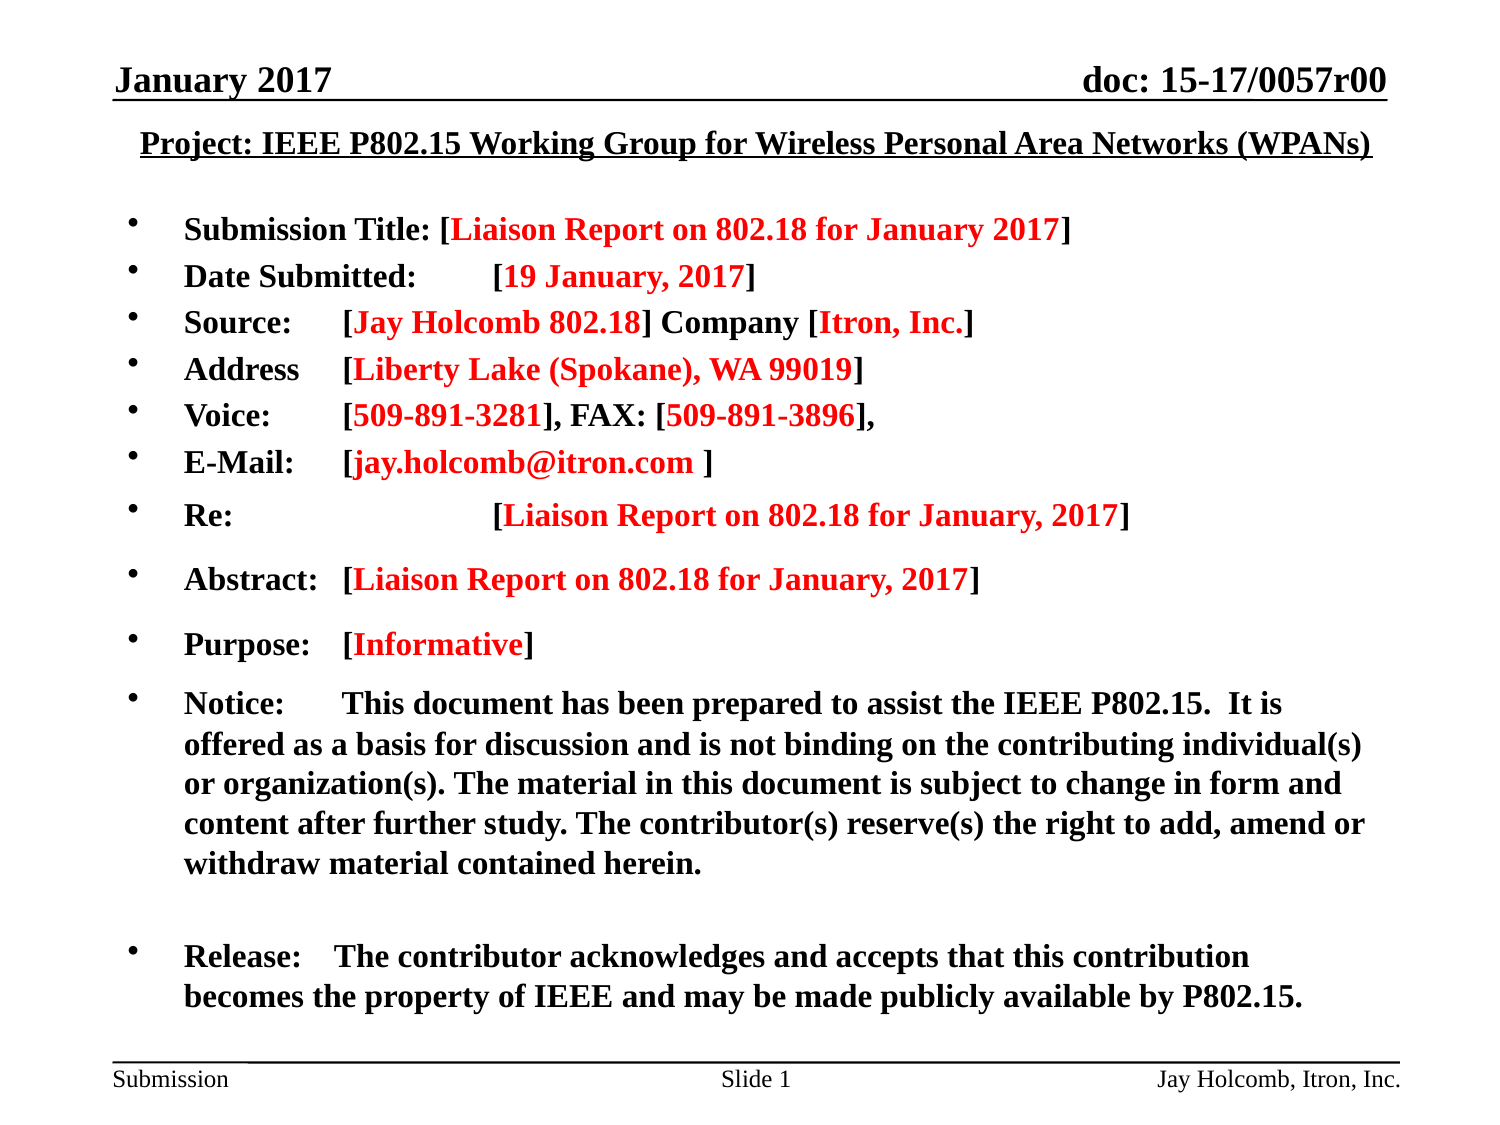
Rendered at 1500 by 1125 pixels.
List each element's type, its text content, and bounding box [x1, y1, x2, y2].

slide_number Slide 1 [712, 1061, 800, 1093]
list Submission Title: [Liaison Report on 802.18 for January 2017] Date Submitted: [19 January, 2017] Source: [Jay Holcomb 802.18] Company [Itron, Inc.] Address [Liberty Lake (Spokane), WA 99019] Voice: [509-891-3281], FAX: [509-891-3896], E-Mail: [jay.holcomb@itron.com ] Re: [Liaison Report on 802.18 for January, 2017] Abstract: [Liaison Report on 802.18 for January, 2017] Purpose: [Informative] Notice: This document has been prepared to assist the IEEE P802.15. It is offered as a basis for discussion and is not binding on the contributing individual(s) or organization(s). The material in this document is subject to change in form and content after further study. The contributor(s) reserve(s) the right to add, amend or withdraw material contained herein. Release: The contributor acknowledges and accepts that this contribution becomes the property of IEEE and may be made publicly available by P802.15. [112, 199, 1388, 1050]
footer Jay Holcomb, Itron, Inc. [1154, 1061, 1402, 1093]
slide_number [114, 54, 335, 101]
title Project: IEEE P802.15 Working Group for Wireless Personal Area Networks (WPANs) [80, 149, 1432, 213]
